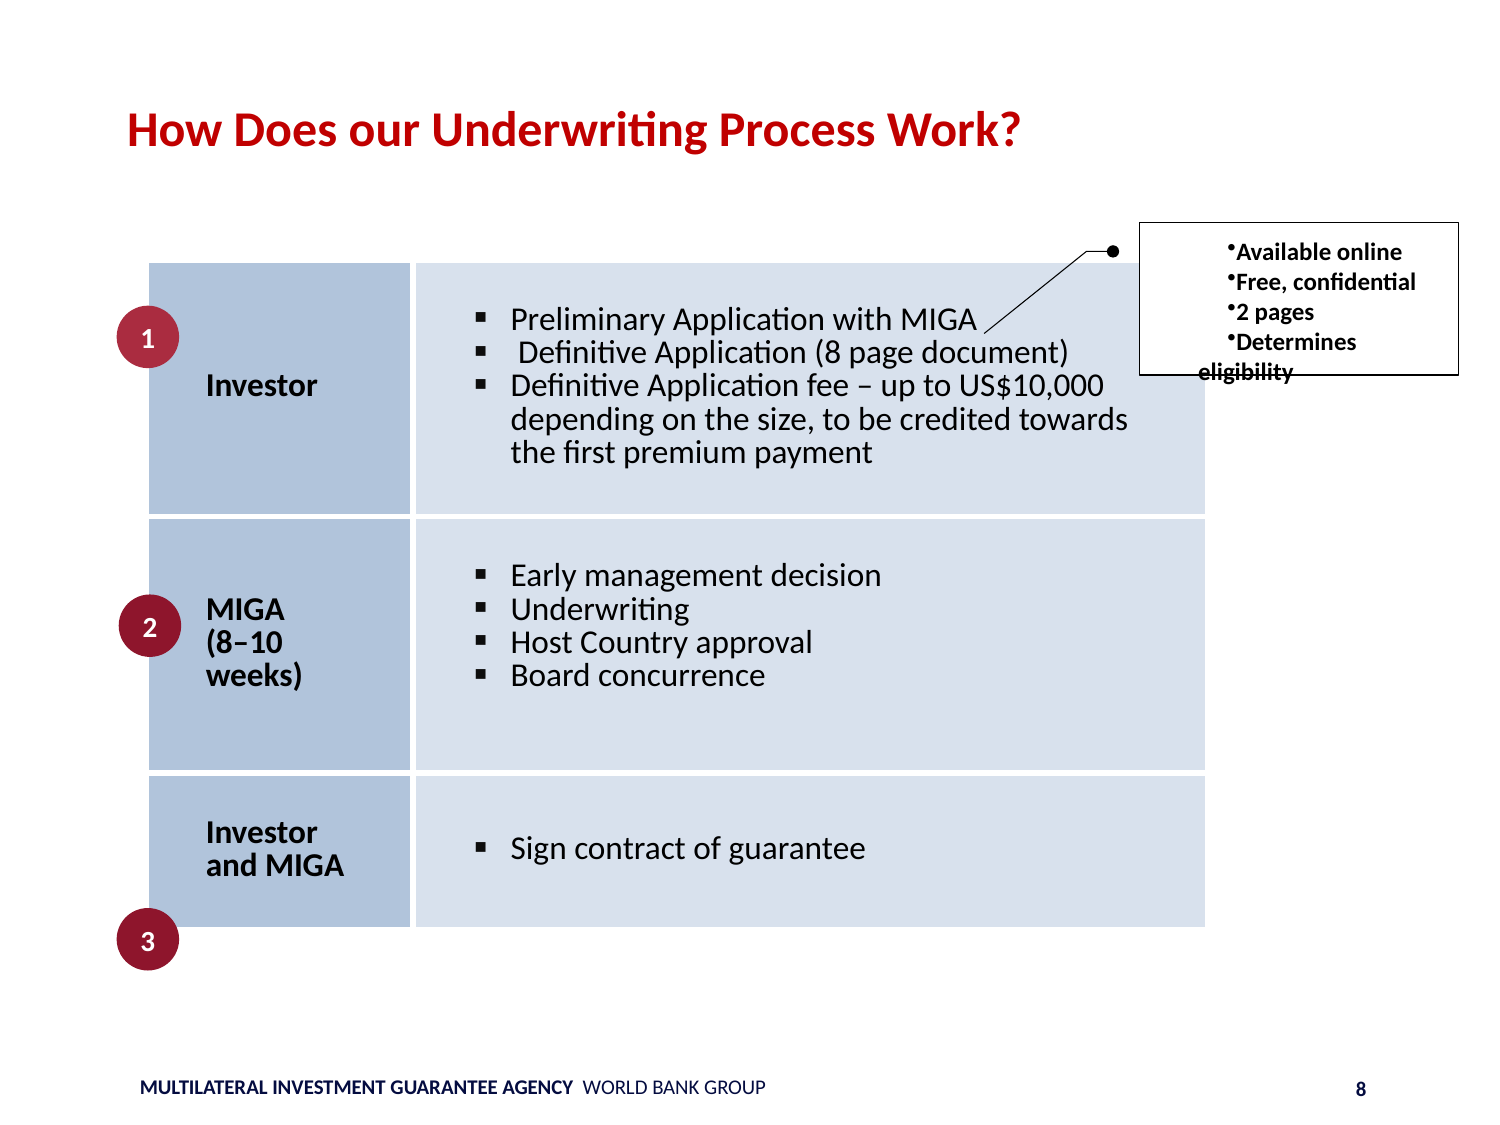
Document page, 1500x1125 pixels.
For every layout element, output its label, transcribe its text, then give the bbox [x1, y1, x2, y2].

text_box [83, 82, 1346, 177]
text_box 2 [118, 594, 182, 657]
title How Does our Underwriting Process Work? [126, 95, 1390, 192]
table_header Preliminary Application with MIGA Definitive Application (8 page document) Definitive Application fee – up to US$10,000 depending on the size, to be credited towards the first premium payment [416, 263, 1205, 514]
text_box 1 [116, 305, 180, 369]
text_box [1139, 222, 1459, 376]
table_cell Investor and MIGA [149, 776, 410, 927]
table_cell Sign contract of guarantee [416, 776, 1205, 927]
text_box Available online Free, confidential 2 pages Determines eligibility [1147, 228, 1453, 393]
table_header Investor [149, 263, 410, 514]
text_box 3 [116, 908, 180, 971]
text_box [984, 245, 1120, 334]
table_cell Early management decision Underwriting Host Country approval Board concurrence [416, 519, 1205, 770]
table_cell MIGA (8–10 weeks) [149, 519, 410, 770]
